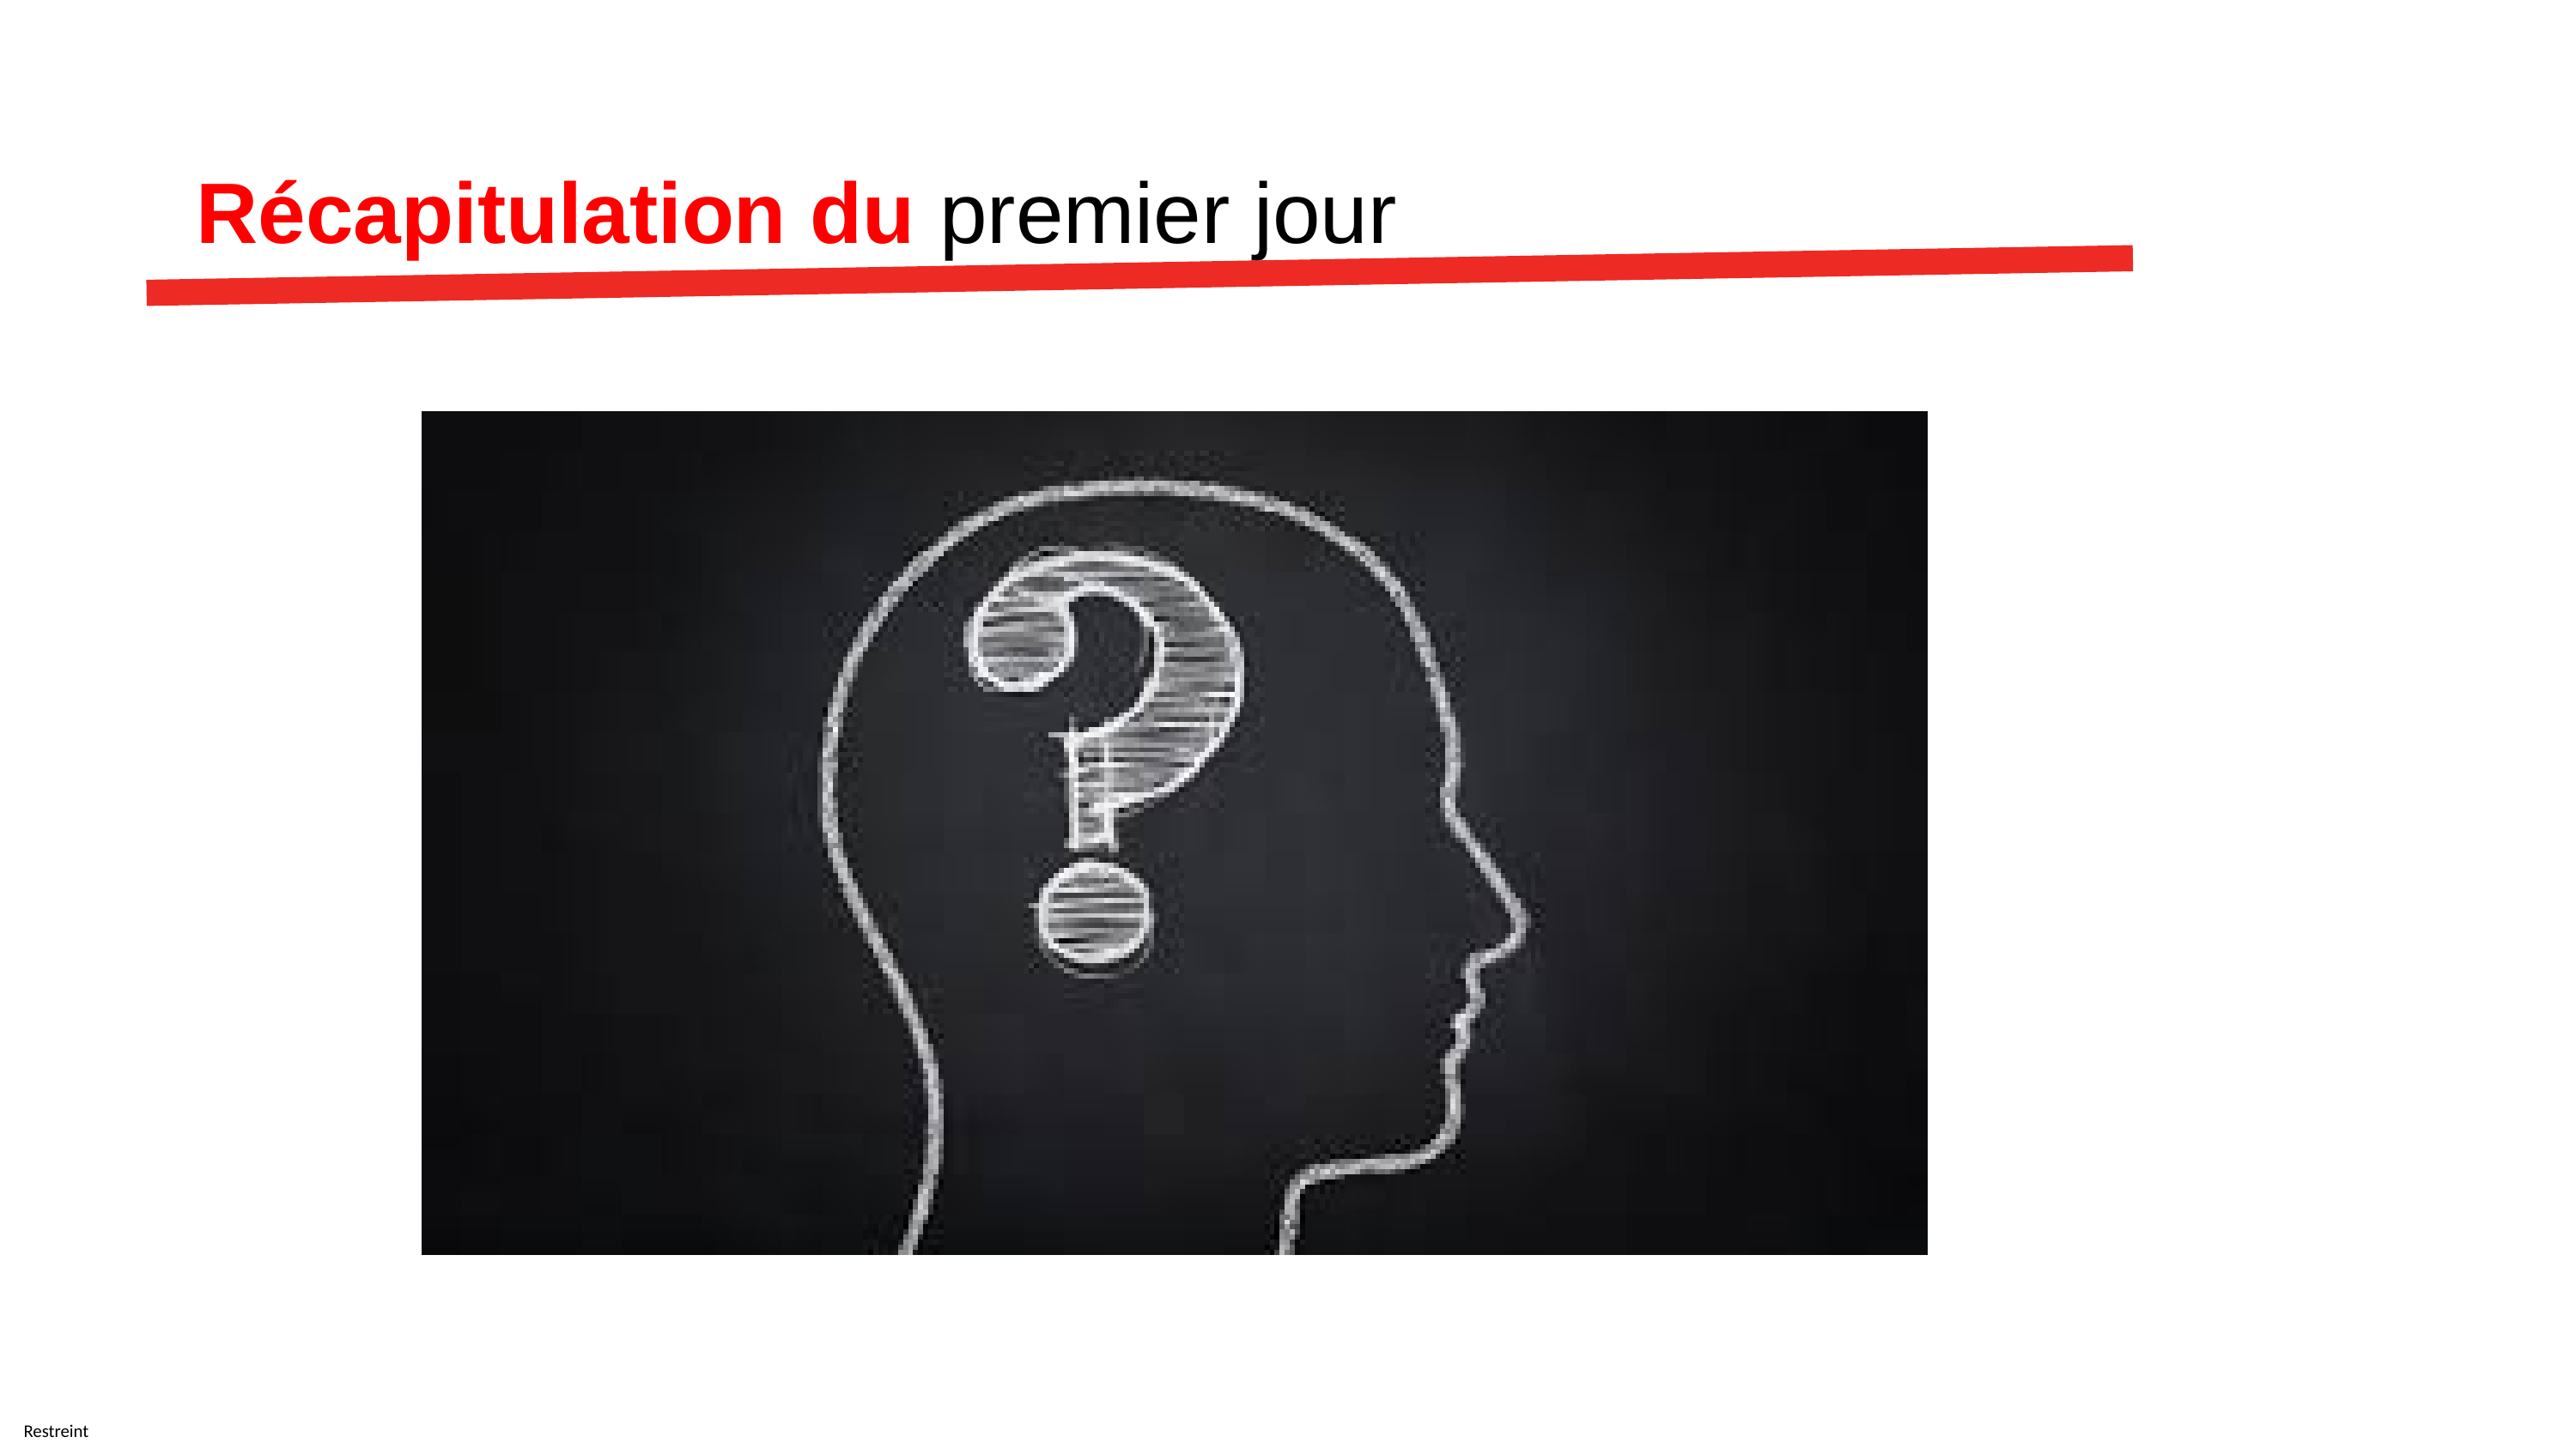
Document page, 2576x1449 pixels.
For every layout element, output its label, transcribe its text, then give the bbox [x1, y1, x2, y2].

text_box [146, 245, 2134, 306]
title Récapitulation du premier jour [177, 77, 2399, 358]
picture [422, 411, 1928, 1255]
